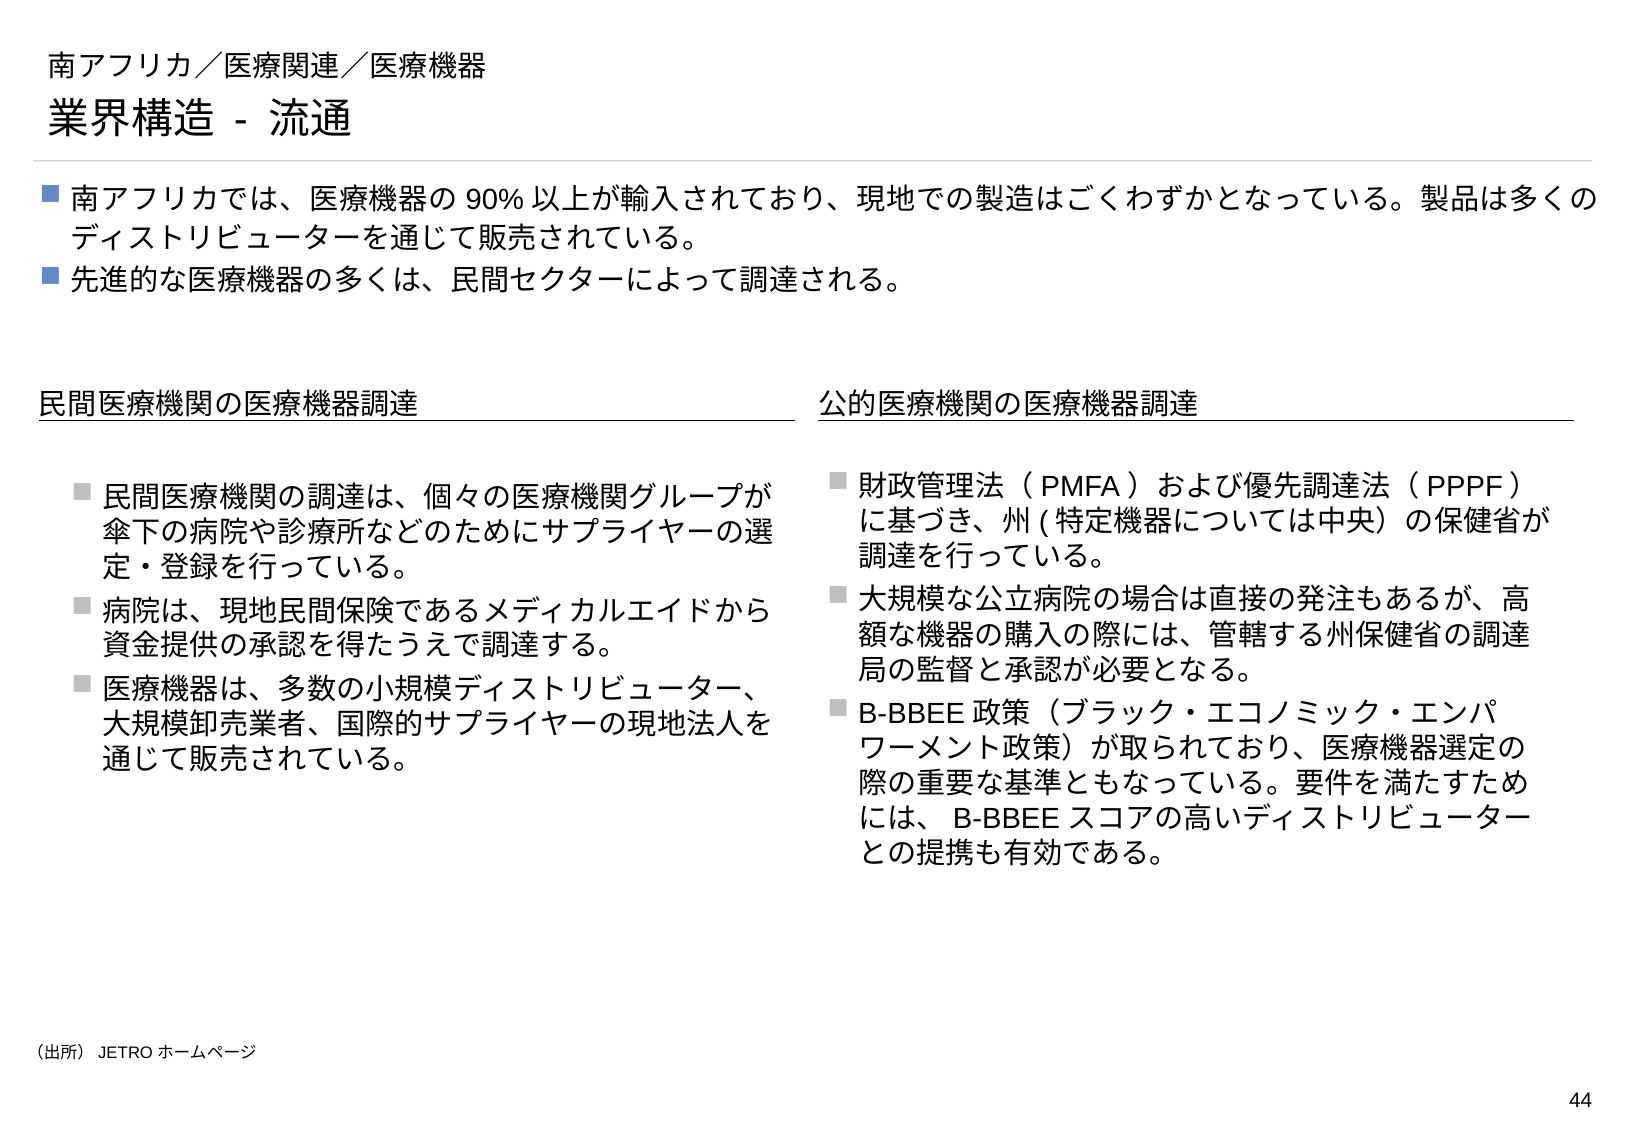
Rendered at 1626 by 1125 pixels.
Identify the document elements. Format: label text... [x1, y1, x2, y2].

text_box 民間医療機関の調達は、個々の医療機関グループが傘下の病院や診療所などのためにサプライヤーの選定・登録を行っている。 病院は、現地民間保険であるメディカルエイドから資金提供の承認を得たうえで調達する。 医療機器は、多数の小規模ディストリビューター、大規模卸売業者、国際的サプライヤーの現地法人を通じて販売されている。 [56, 470, 813, 827]
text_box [38, 385, 795, 433]
text_box 南アフリカでは、医療機器の90%以上が輸入されており、現地での製造はごくわずかとなっている。製品は多くのディストリビューターを通じて販売されている。 先進的な医療機器の多くは、民間セクターによって調達される。 [39, 177, 1599, 297]
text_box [818, 385, 1575, 433]
text_box （出所）JETROホームページ [27, 1041, 1469, 1066]
list 業界構造 - 流通 [32, 0, 1593, 149]
text_box 財政管理法（PMFA）および優先調達法（PPPF）に基づき、州(特定機器については中央）の保健省が調達を行っている。 大規模な公立病院の場合は直接の発注もあるが、高額な機器の購入の際には、管轄する州保健省の調達局の監督と承認が必要となる。 B-BBEE政策（ブラック・エコノミック・エンパワーメント政策）が取られており、医療機器選定の際の重要な基準ともなっている。要件を満たすためには、B-BBEEスコアの高いディストリビューターとの提携も有効である。 [812, 459, 1569, 877]
